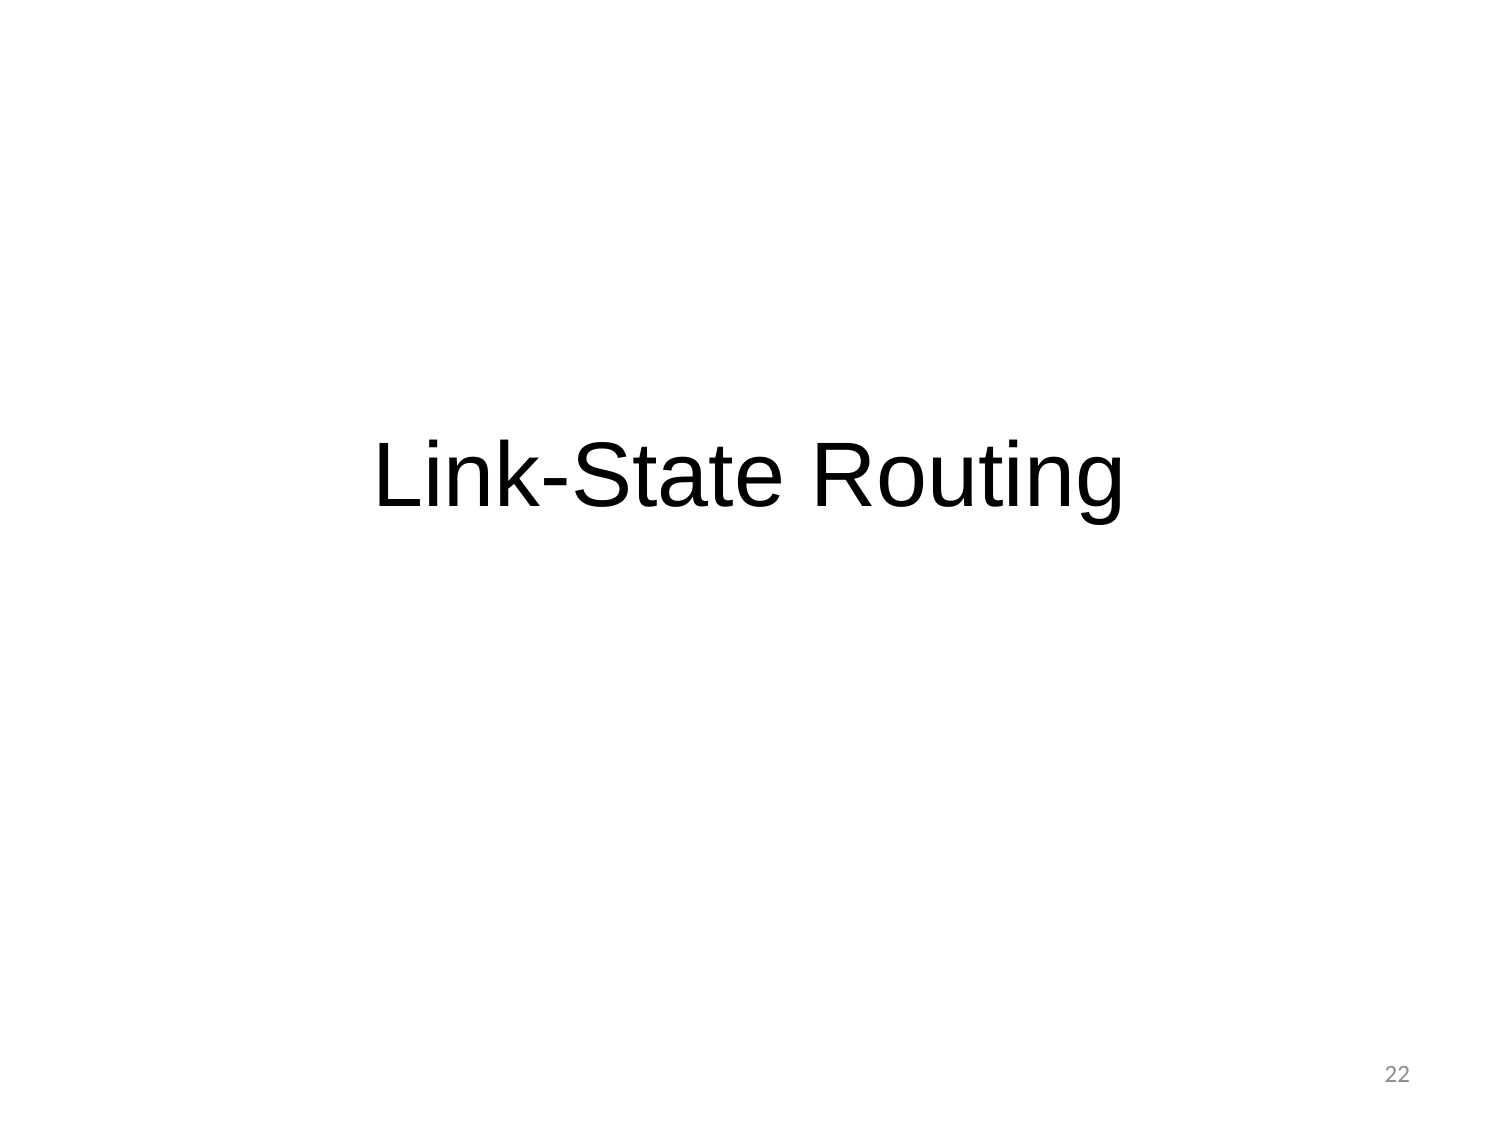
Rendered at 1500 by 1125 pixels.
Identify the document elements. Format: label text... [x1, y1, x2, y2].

slide_number 22 [1074, 1042, 1425, 1103]
title Link-State Routing [112, 349, 1388, 591]
